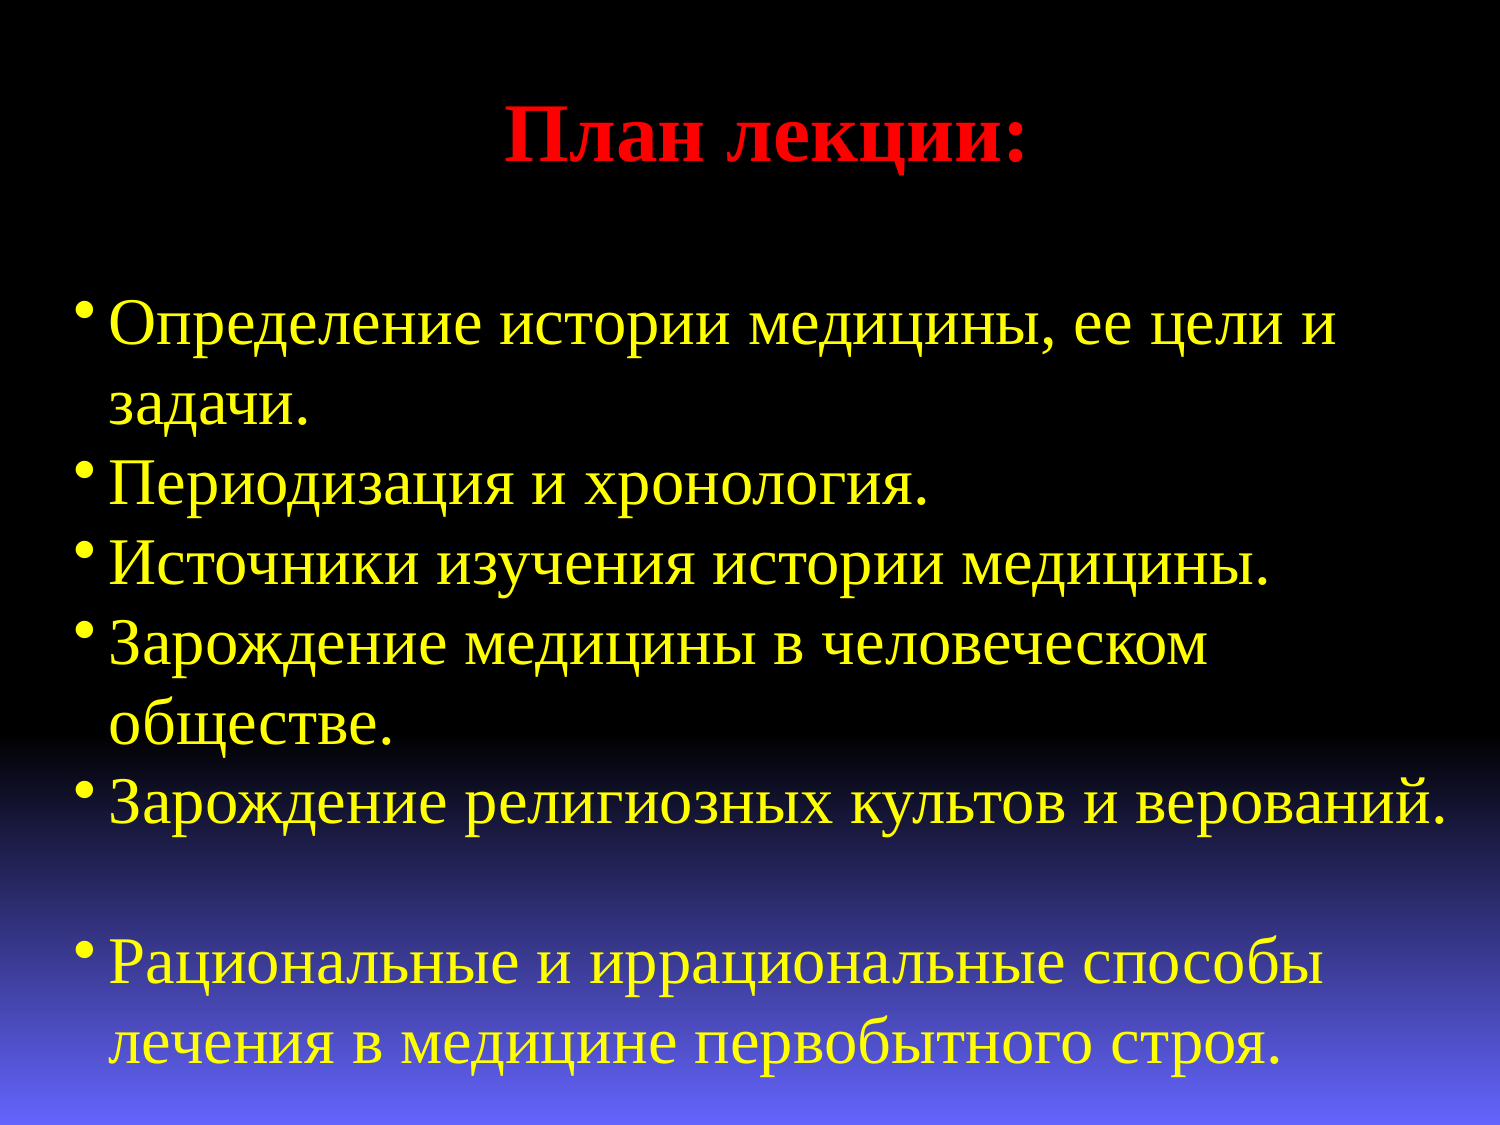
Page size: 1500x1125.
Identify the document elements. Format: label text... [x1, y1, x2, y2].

text_box План лекции: Определение истории медицины, ее цели и задачи. Периодизация и хронология. Источники изучения истории медицины. Зарождение медицины в человеческом обществе. Зарождение религиозных культов и верований. Рациональные и иррациональные способы лечения в медицине первобытного строя. [58, 70, 1477, 1085]
